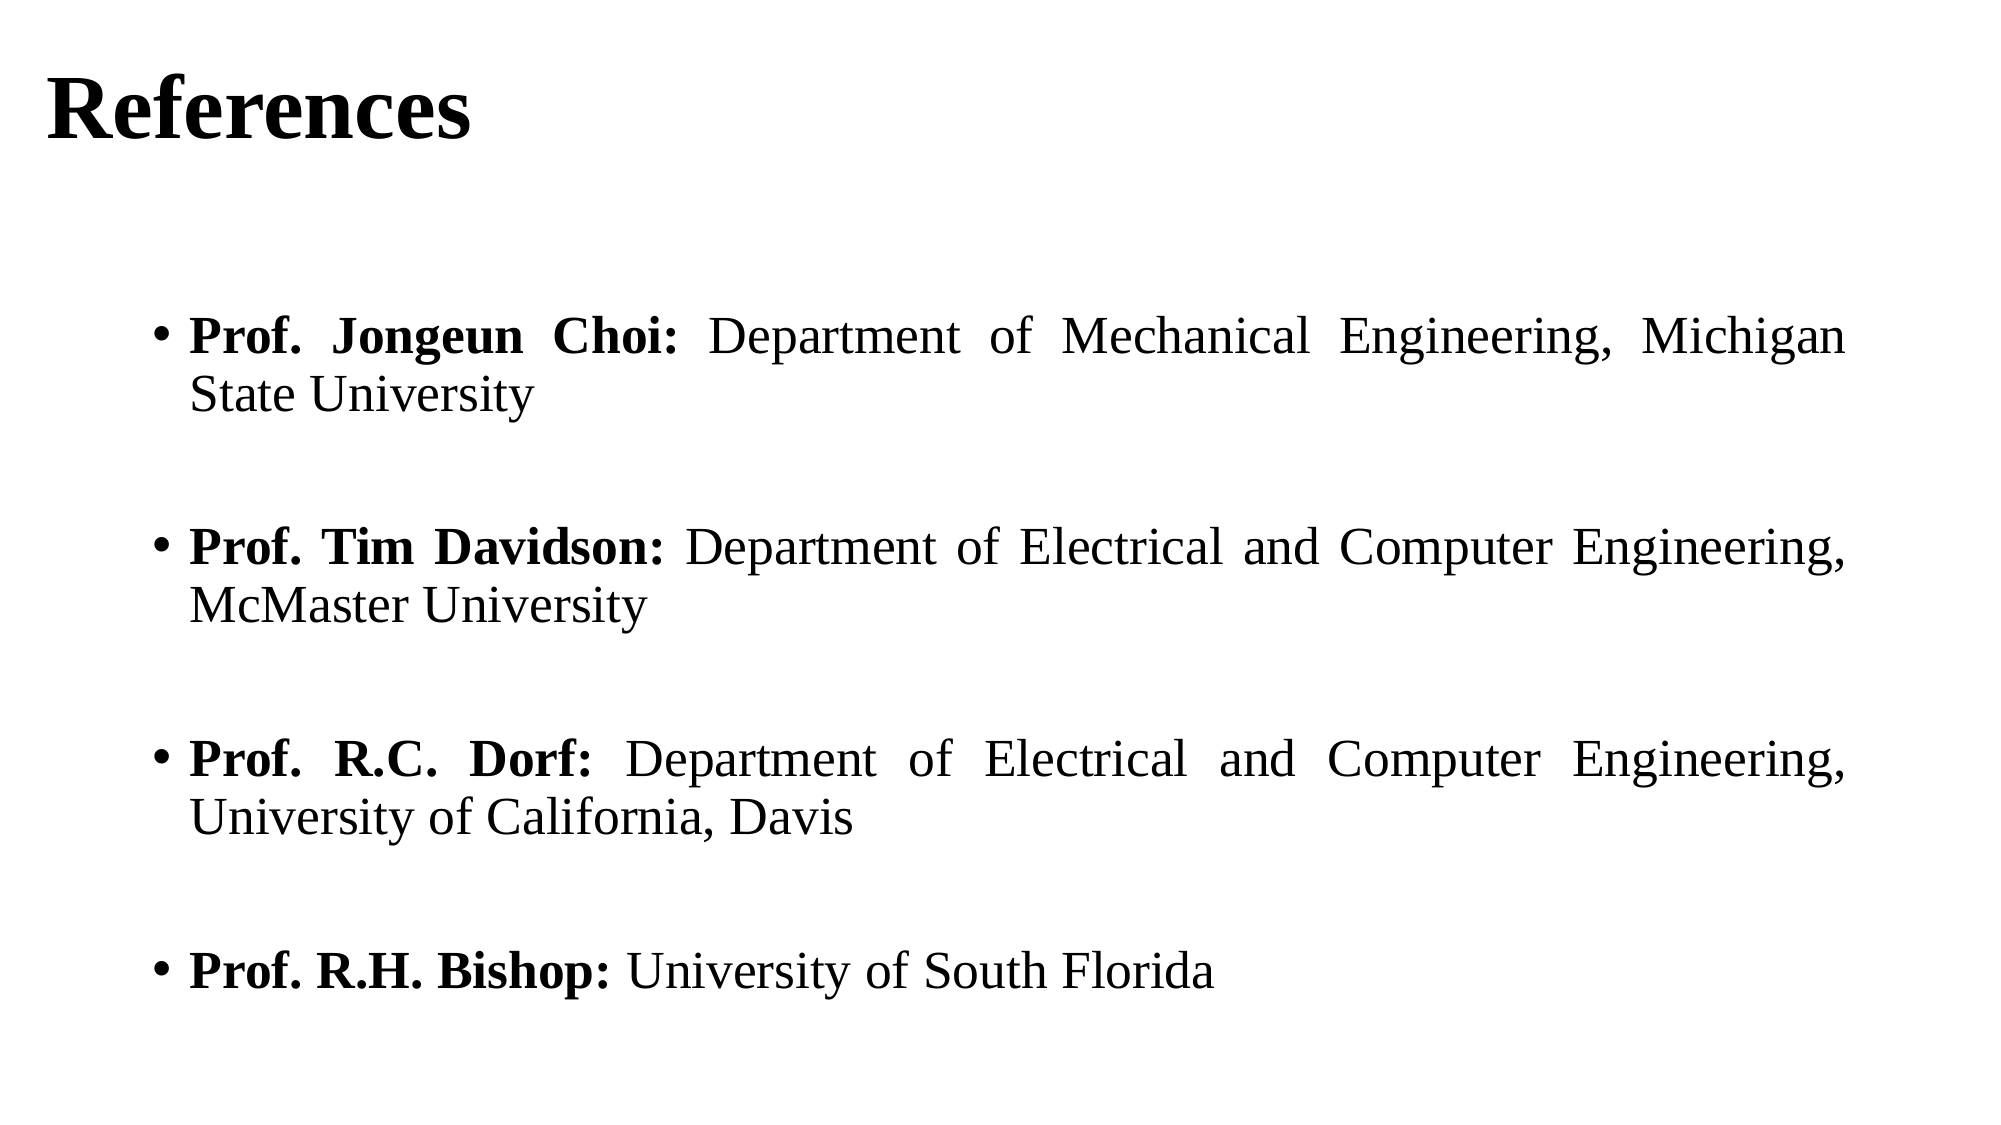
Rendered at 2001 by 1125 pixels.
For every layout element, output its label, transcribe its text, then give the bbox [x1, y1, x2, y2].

list Prof. Jongeun Choi: Department of Mechanical Engineering, Michigan State University Prof. Tim Davidson: Department of Electrical and Computer Engineering, McMaster University Prof. R.C. Dorf: Department of Electrical and Computer Engineering, University of California, Davis Prof. R.H. Bishop: University of South Florida [137, 299, 1863, 1014]
title References [31, 0, 1973, 218]
